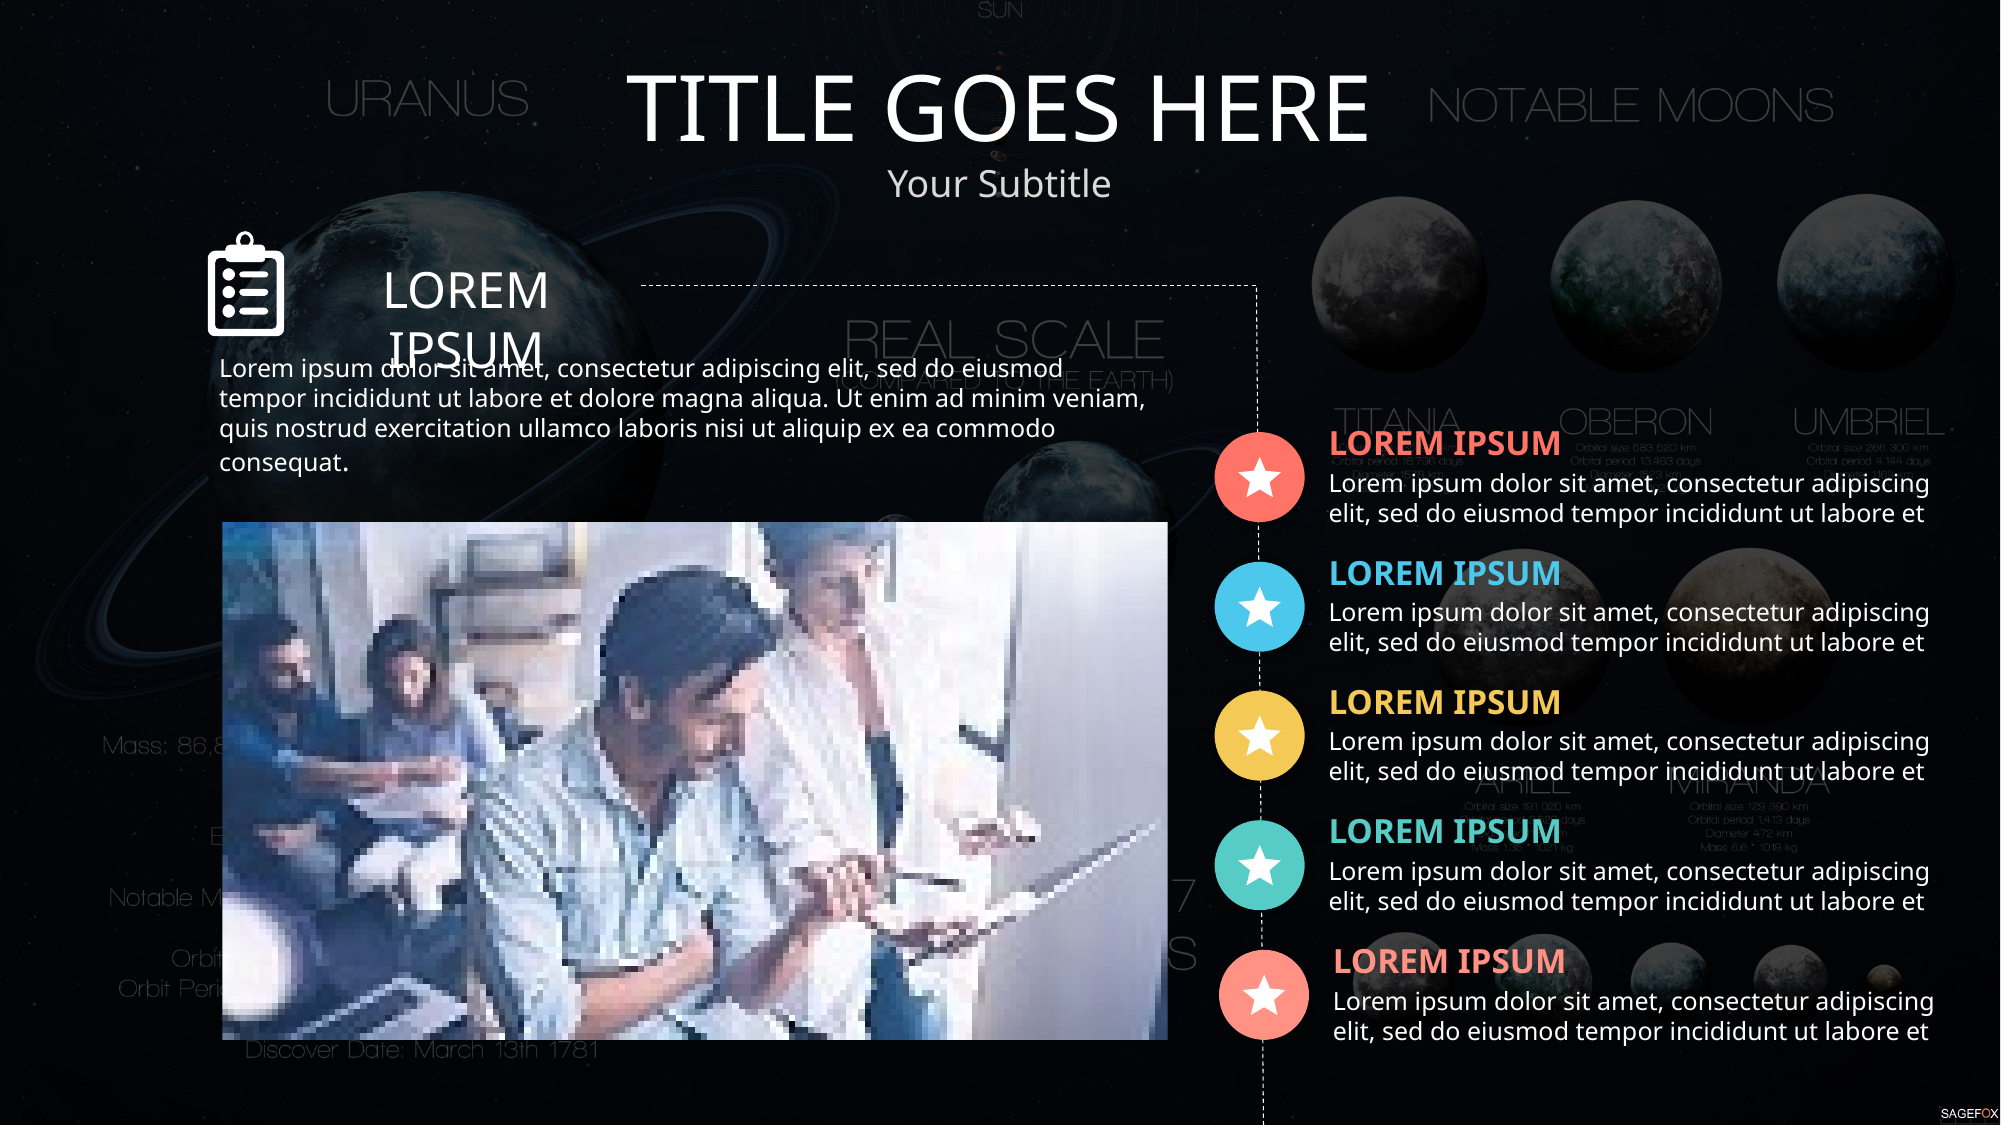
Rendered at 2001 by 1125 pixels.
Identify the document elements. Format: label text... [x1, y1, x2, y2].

text_box LOREM IPSUM Lorem ipsum dolor sit amet, consectetur adipiscing elit, sed do eiusmod tempor incididunt ut labore et [1318, 675, 1953, 791]
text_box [1214, 690, 1305, 781]
text_box TITLE GOES HERE Your Subtitle [548, 42, 1452, 212]
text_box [1256, 652, 1264, 690]
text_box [1214, 432, 1305, 523]
text_box LOREM IPSUM Lorem ipsum dolor sit amet, consectetur adipiscing elit, sed do eiusmod tempor incididunt ut labore et [1318, 546, 1953, 662]
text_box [1256, 1040, 1264, 1125]
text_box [1256, 781, 1264, 820]
text_box Lorem ipsum dolor sit amet, consectetur adipiscing elit, sed do eiusmod tempor incididunt ut labore et dolore magna aliqua. Ut enim ad minim veniam, quis nostrud exercitation ullamco laboris nisi ut aliquip ex ea commodo consequat. [204, 344, 1168, 485]
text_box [1256, 911, 1264, 949]
text_box LOREM IPSUM [292, 250, 642, 344]
text_box [221, 521, 1169, 1041]
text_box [207, 231, 285, 337]
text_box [1256, 287, 1264, 432]
text_box LOREM IPSUM Lorem ipsum dolor sit amet, consectetur adipiscing elit, sed do eiusmod tempor incididunt ut labore et [1322, 935, 1958, 1050]
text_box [1214, 820, 1305, 911]
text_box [1218, 949, 1309, 1040]
text_box LOREM IPSUM Lorem ipsum dolor sit amet, consectetur adipiscing elit, sed do eiusmod tempor incididunt ut labore et [1318, 417, 1953, 533]
text_box LOREM IPSUM Lorem ipsum dolor sit amet, consectetur adipiscing elit, sed do eiusmod tempor incididunt ut labore et [1318, 805, 1953, 921]
picture [0, 0, 2001, 1125]
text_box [1214, 561, 1305, 652]
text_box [1256, 523, 1264, 561]
